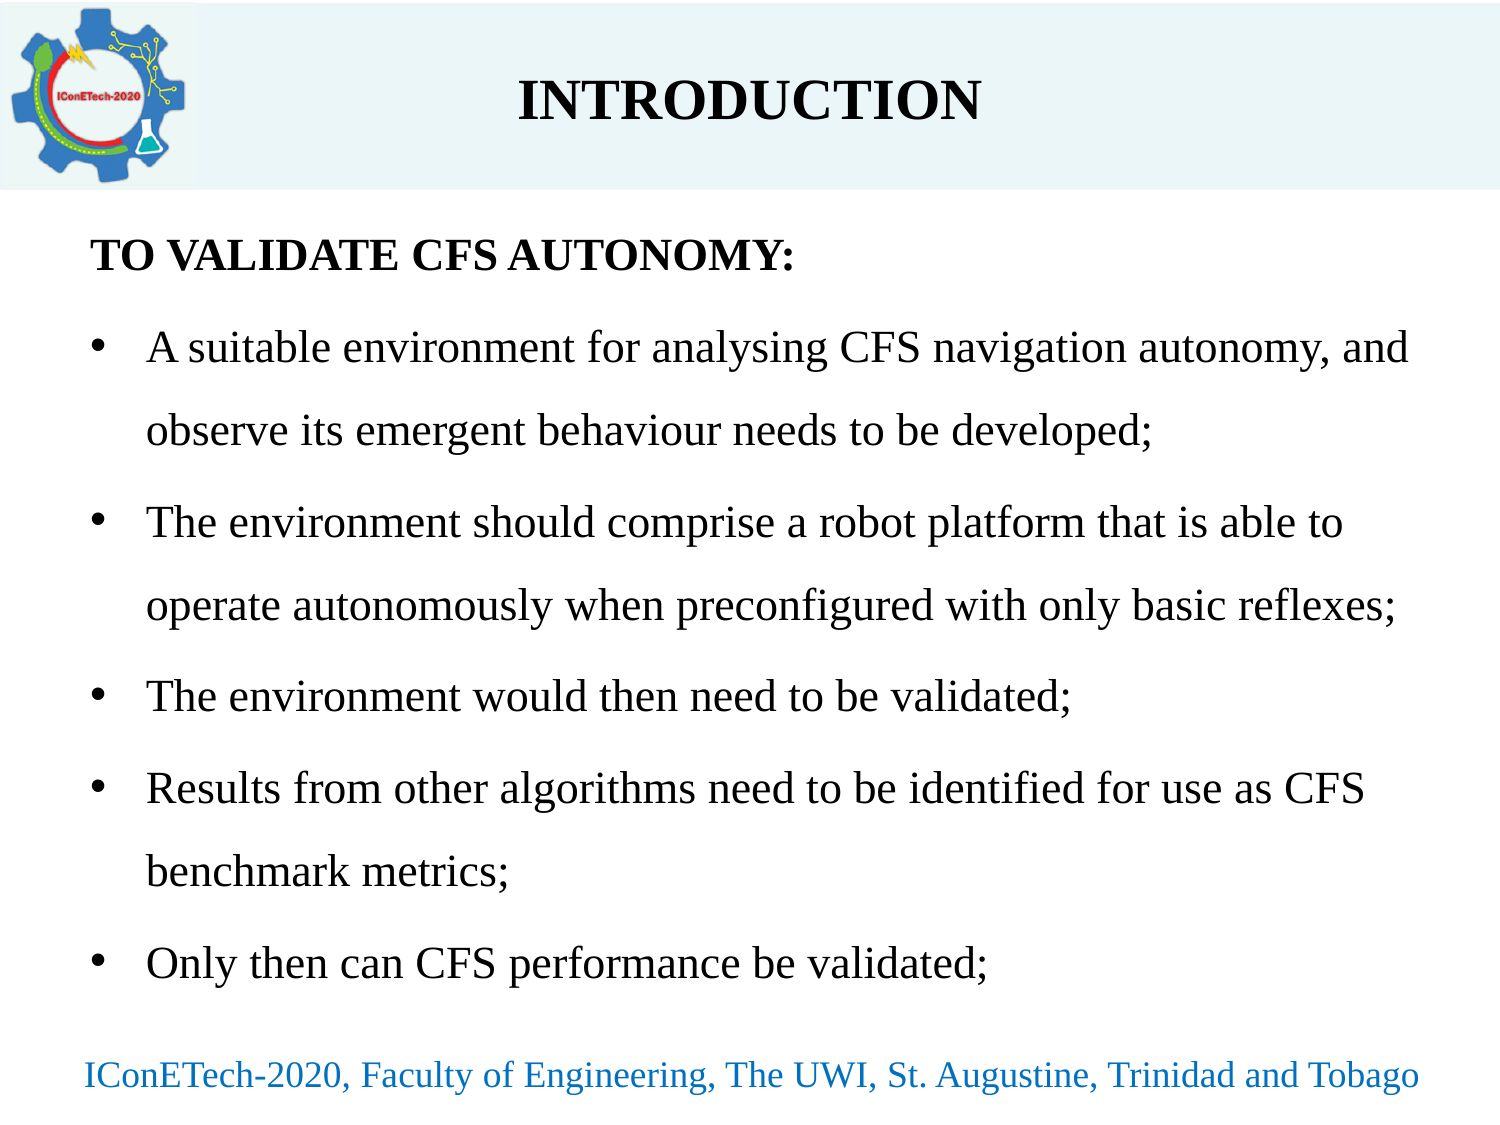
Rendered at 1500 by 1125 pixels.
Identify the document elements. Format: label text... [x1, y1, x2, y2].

title INTRODUCTION [196, 2, 1500, 190]
footer IConETech-2020, Faculty of Engineering, The UWI, St. Augustine, Trinidad and Tobago [4, 1042, 1500, 1103]
list TO VALIDATE CFS AUTONOMY: A suitable environment for analysing CFS navigation autonomy, and observe its emergent behaviour needs to be developed; The environment should comprise a robot platform that is able to operate autonomously when preconfigured with only basic reflexes; The environment would then need to be validated; Results from other algorithms need to be identified for use as CFS benchmark metrics; Only then can CFS performance be validated; [75, 189, 1425, 1005]
picture [4, 2, 196, 190]
